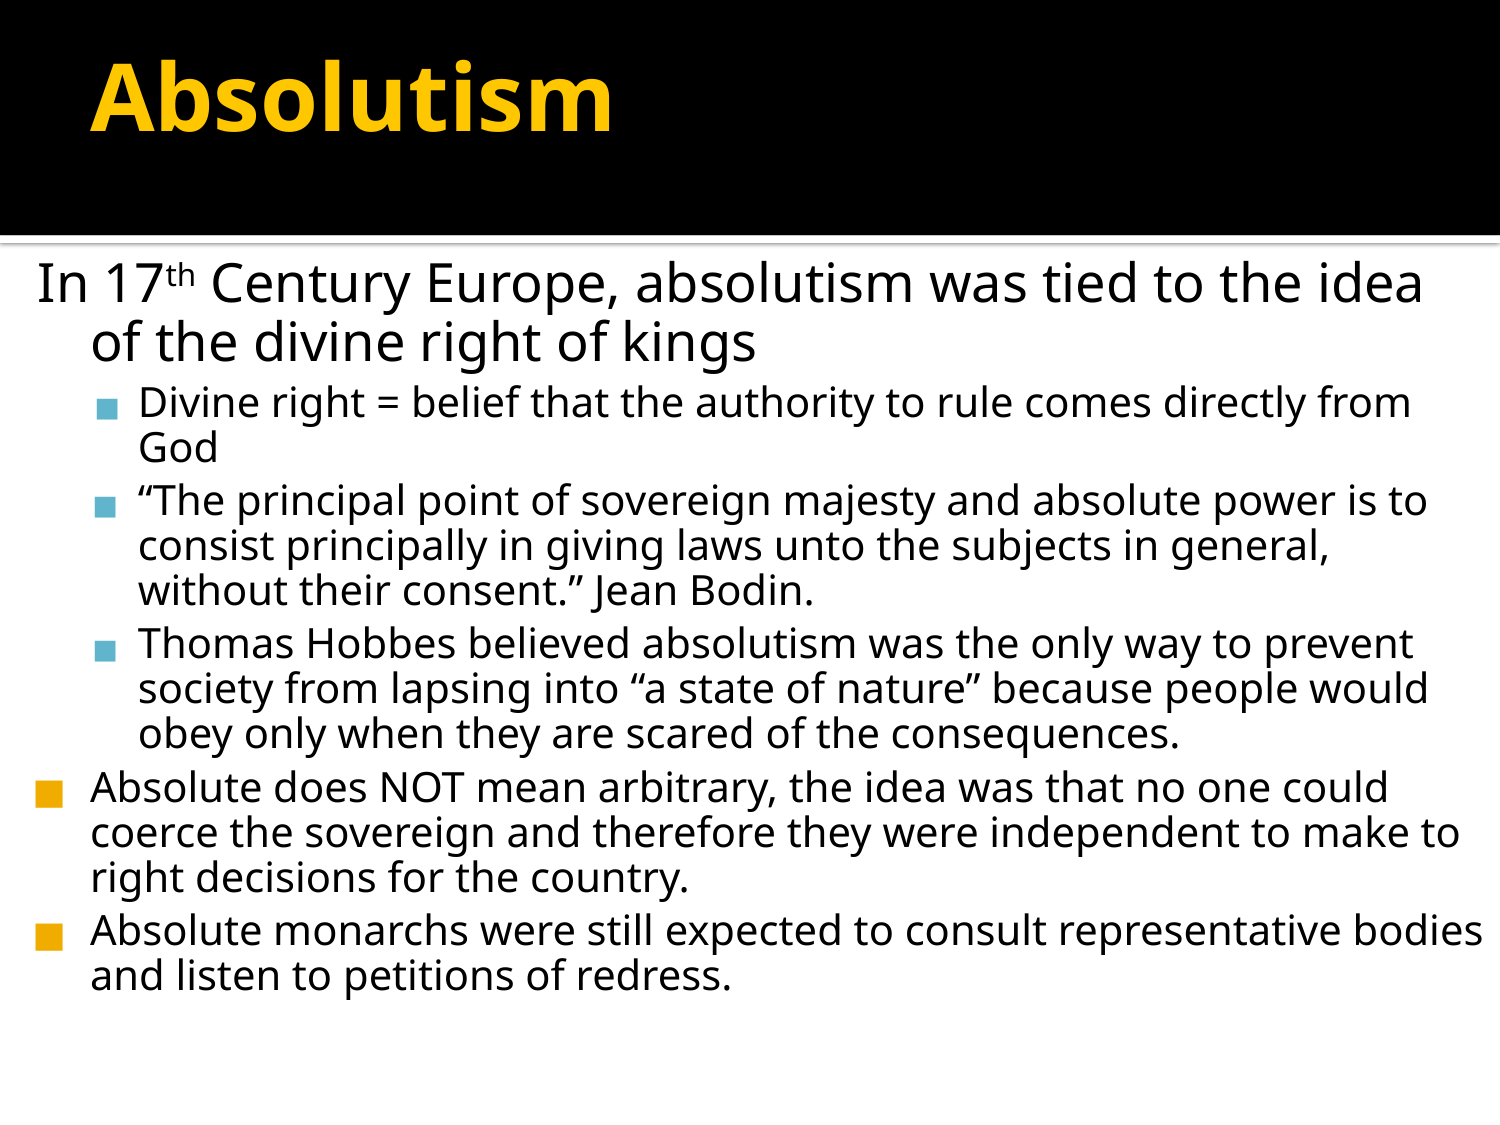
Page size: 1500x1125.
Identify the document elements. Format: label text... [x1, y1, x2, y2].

title Absolutism [75, 0, 1425, 188]
list In 17th Century Europe, absolutism was tied to the idea of the divine right of kings Divine right = belief that the authority to rule comes directly from God “The principal point of sovereign majesty and absolute power is to consist principally in giving laws unto the subjects in general, without their consent.” Jean Bodin. Thomas Hobbes believed absolutism was the only way to prevent society from lapsing into “a state of nature” because people would obey only when they are scared of the consequences. Absolute does NOT mean arbitrary, the idea was that no one could coerce the sovereign and therefore they were independent to make to right decisions for the country. Absolute monarchs were still expected to consult representative bodies and listen to petitions of redress. [9, 241, 1500, 1075]
